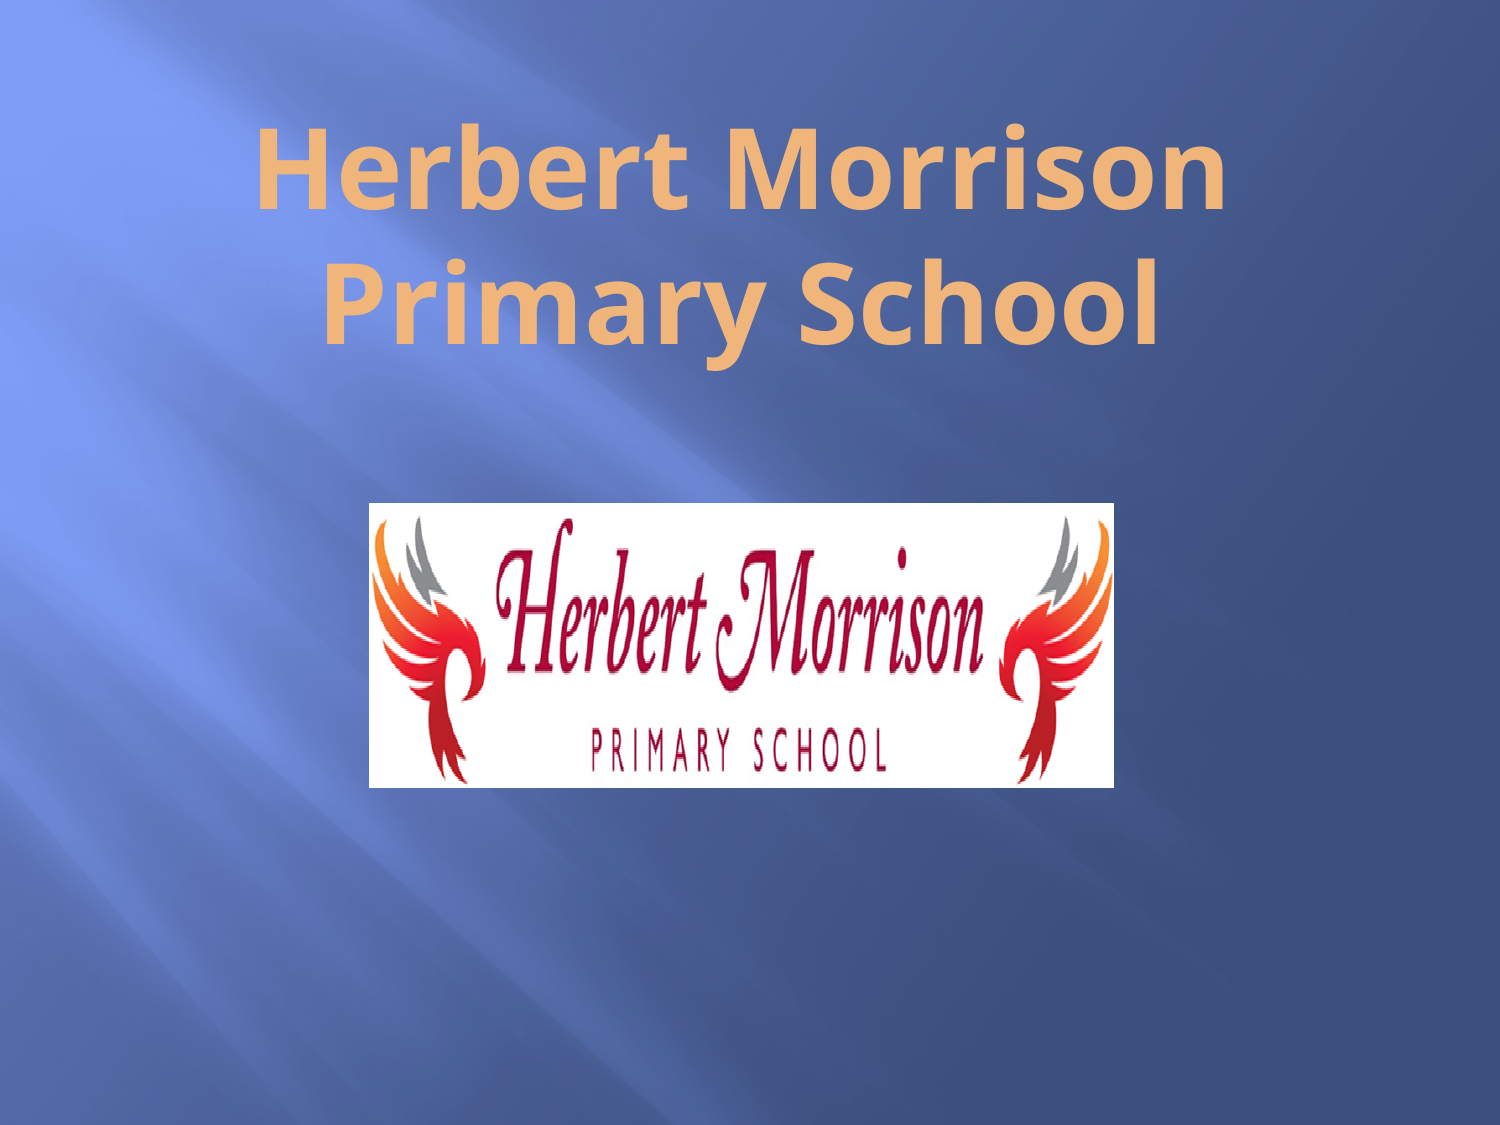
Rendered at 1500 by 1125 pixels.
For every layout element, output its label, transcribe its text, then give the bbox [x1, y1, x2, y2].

text_box Herbert Morrison Primary School [36, 90, 1446, 421]
picture [368, 503, 1114, 789]
